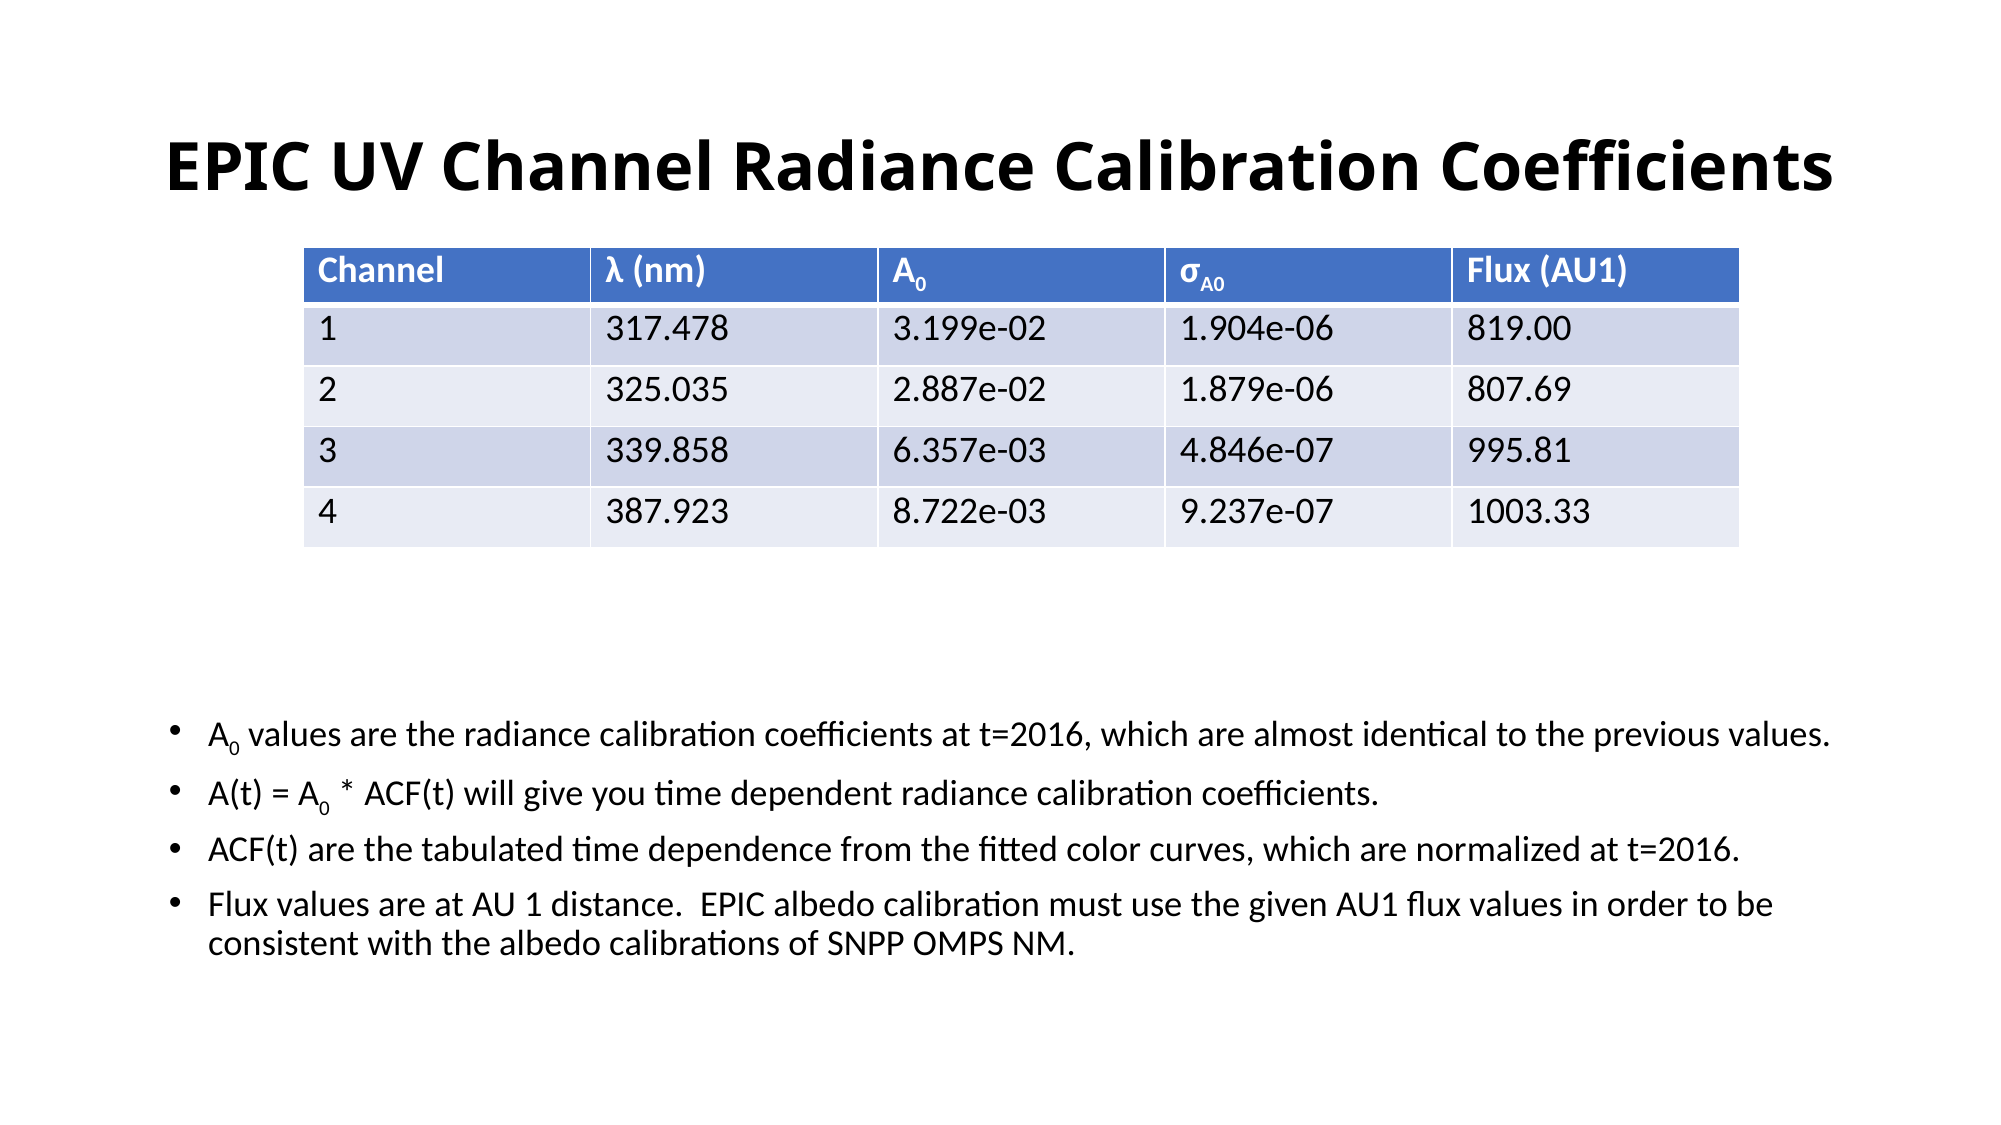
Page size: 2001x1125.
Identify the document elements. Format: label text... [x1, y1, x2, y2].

table_cell 8.722e-03 [879, 488, 1164, 547]
table_cell 317.478 [591, 308, 877, 365]
table_cell 2.887e-02 [879, 367, 1164, 426]
table_cell 3.199e-02 [879, 308, 1164, 365]
table_cell 2 [304, 367, 590, 426]
table_header Channel [304, 248, 590, 302]
table_header σA0 [1166, 248, 1451, 302]
table_cell 3 [304, 427, 590, 486]
table_cell 819.00 [1453, 308, 1739, 365]
list A0 values are the radiance calibration coefficients at t=2016, which are almost identical to the previous values. A(t) = A0 * ACF(t) will give you time dependent radiance calibration coefficients. ACF(t) are the tabulated time dependence from the fitted color curves, which are normalized at t=2016. Flux values are at AU 1 distance. EPIC albedo calibration must use the given AU1 flux values in order to be consistent with the albedo calibrations of SNPP OMPS NM. [153, 702, 1863, 1014]
table_cell 807.69 [1453, 367, 1739, 426]
table_cell 9.237e-07 [1166, 488, 1451, 547]
table_cell 387.923 [591, 488, 877, 547]
table_header λ (nm) [591, 248, 877, 302]
table_cell 6.357e-03 [879, 427, 1164, 486]
table_cell 4 [304, 488, 590, 547]
table_cell 339.858 [591, 427, 877, 486]
table_cell 1.904e-06 [1166, 308, 1451, 365]
table_cell 995.81 [1453, 427, 1739, 486]
table_cell 325.035 [591, 367, 877, 426]
title EPIC UV Channel Radiance Calibration Coefficients [137, 59, 1863, 278]
table_header A0 [879, 248, 1164, 302]
table_cell 4.846e-07 [1166, 427, 1451, 486]
table_cell 1 [304, 308, 590, 365]
table_cell 1.879e-06 [1166, 367, 1451, 426]
table_cell 1003.33 [1453, 488, 1739, 547]
table_header Flux (AU1) [1453, 248, 1739, 302]
